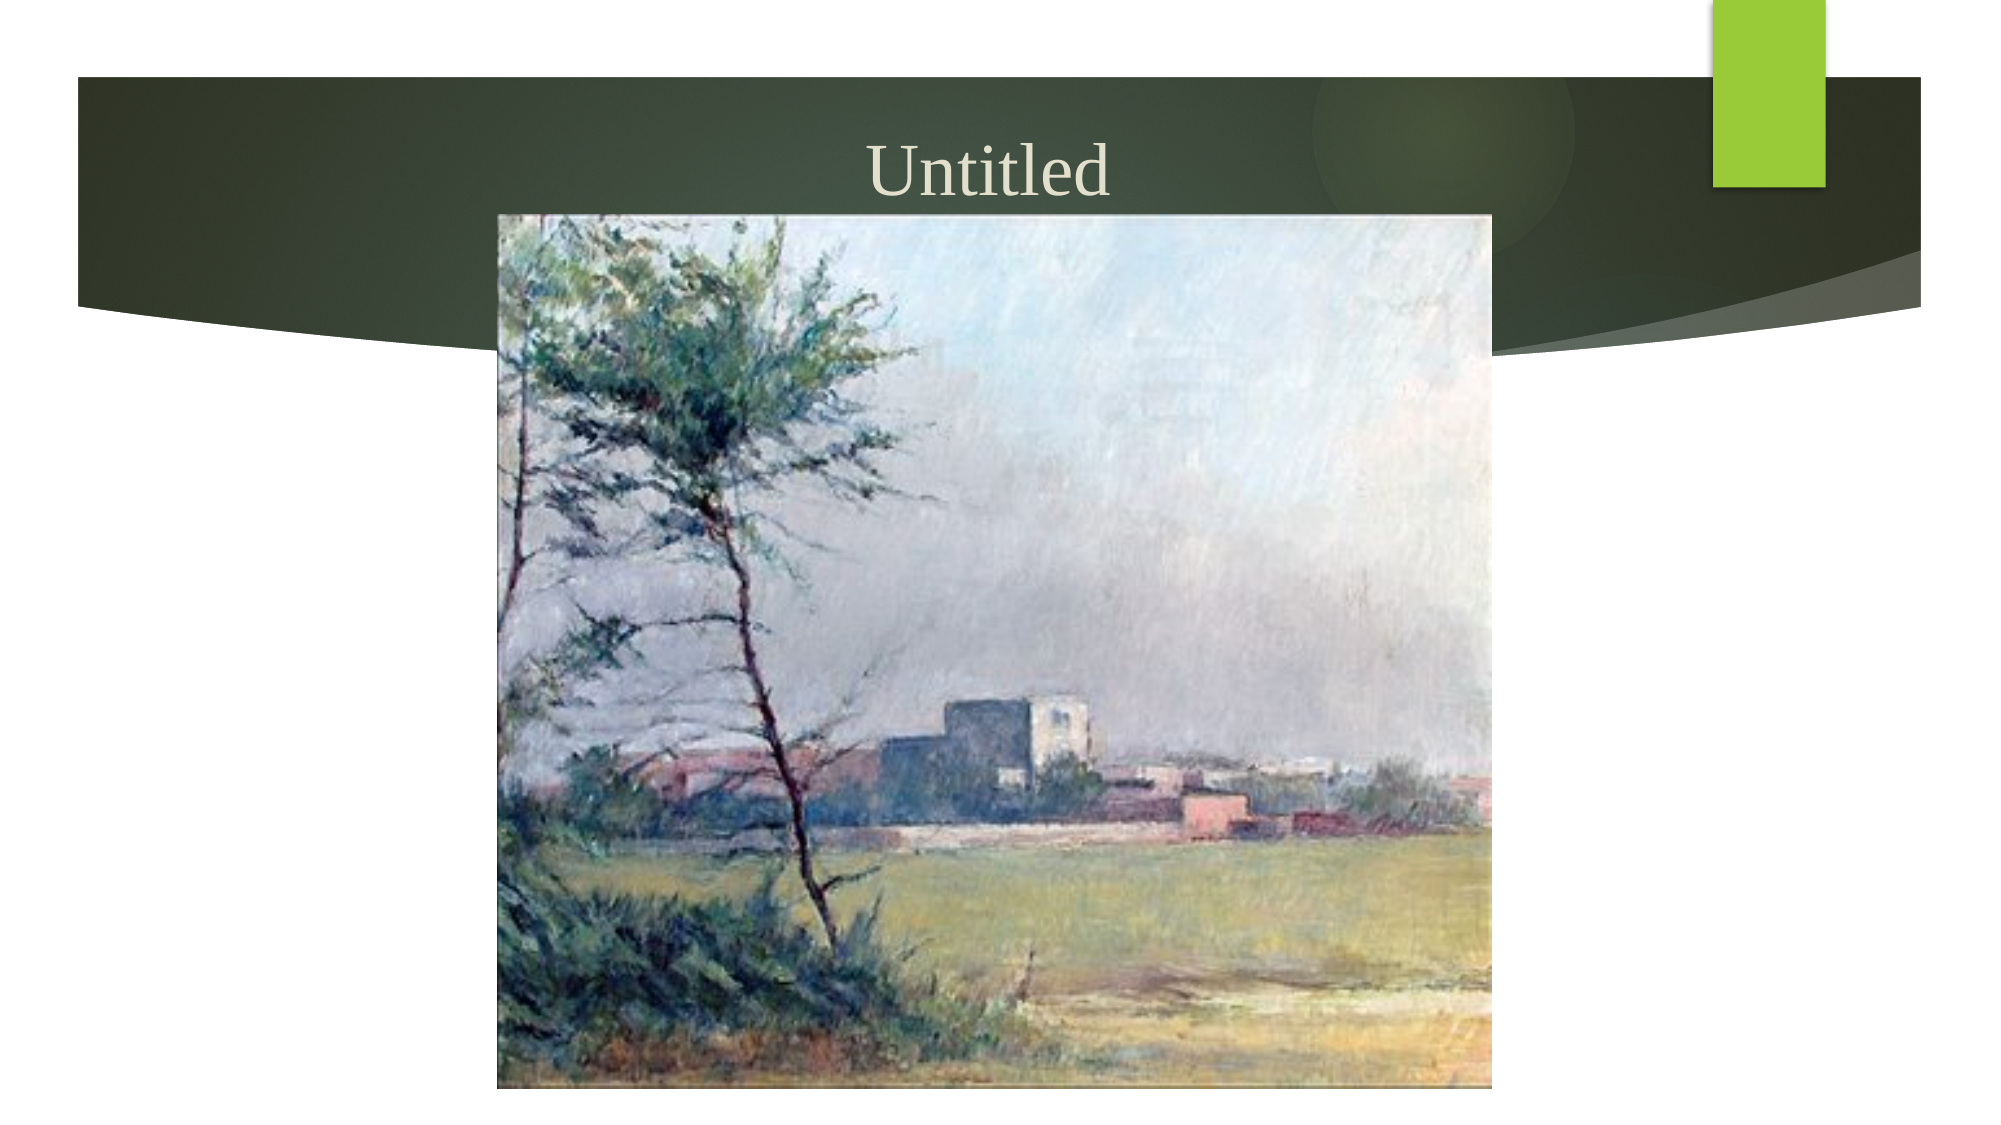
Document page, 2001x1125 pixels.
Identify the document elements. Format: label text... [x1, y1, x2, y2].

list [497, 213, 1492, 1089]
title Untitled [269, 105, 1708, 225]
